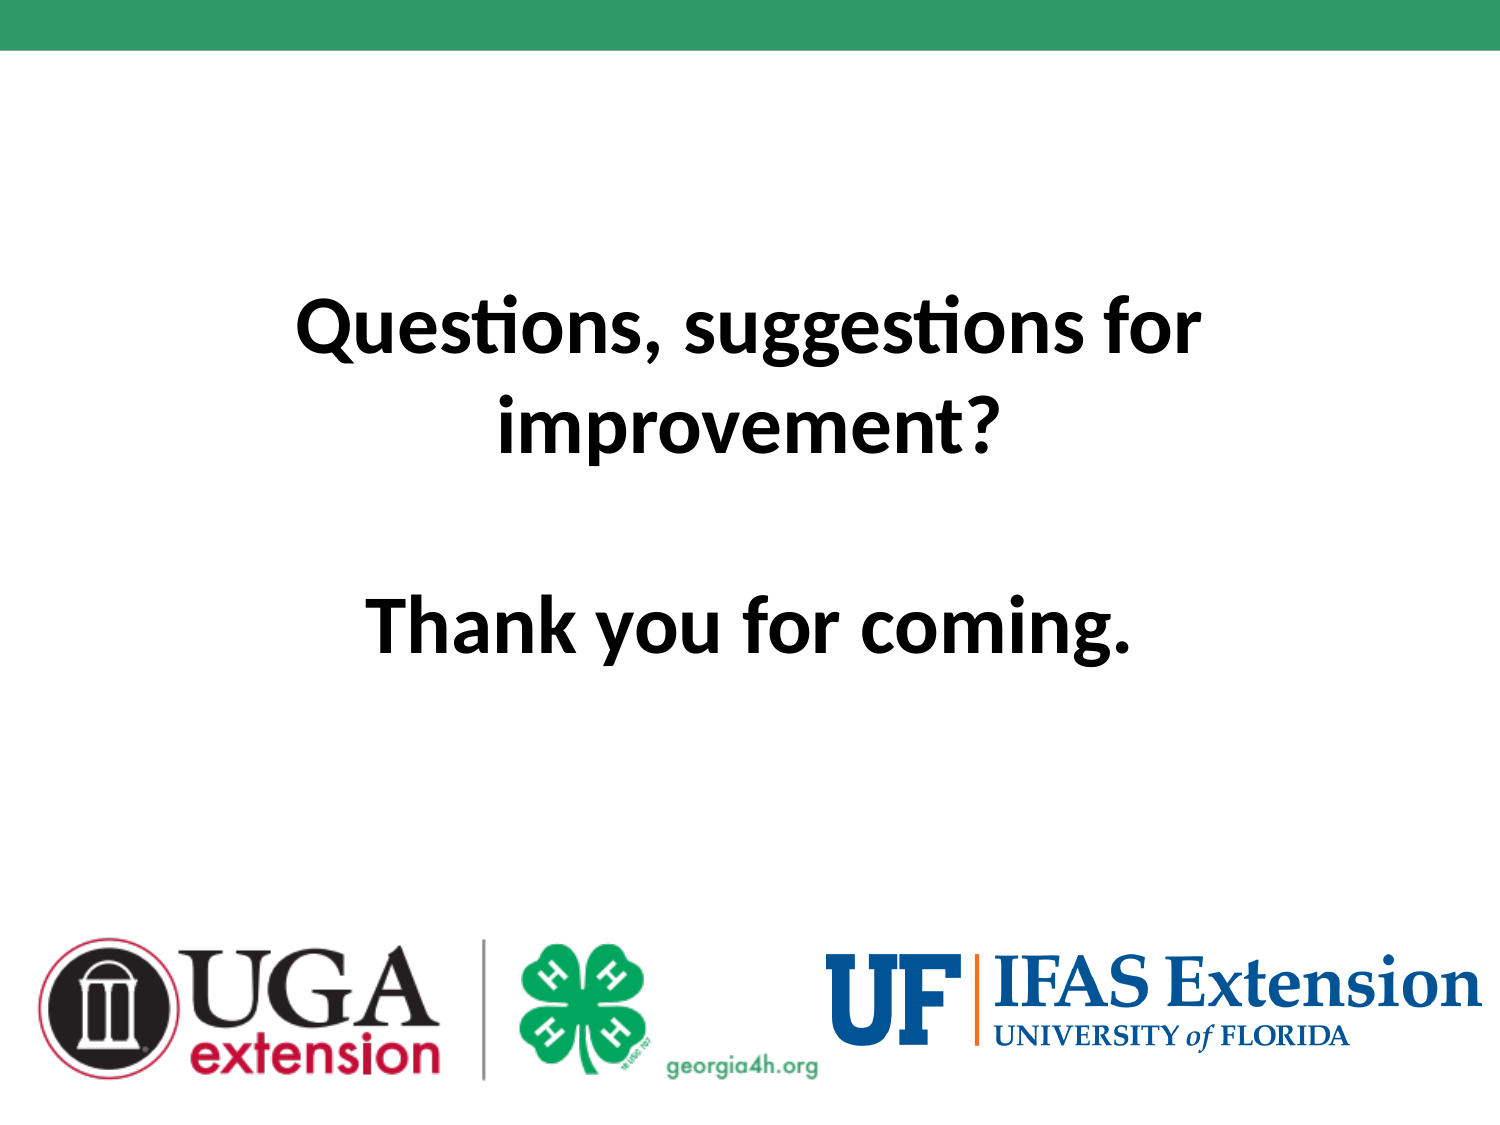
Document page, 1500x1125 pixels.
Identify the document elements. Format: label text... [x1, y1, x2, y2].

picture [826, 954, 1483, 1053]
list Questions, suggestions for improvement? Thank you for coming. [75, 262, 1425, 1005]
